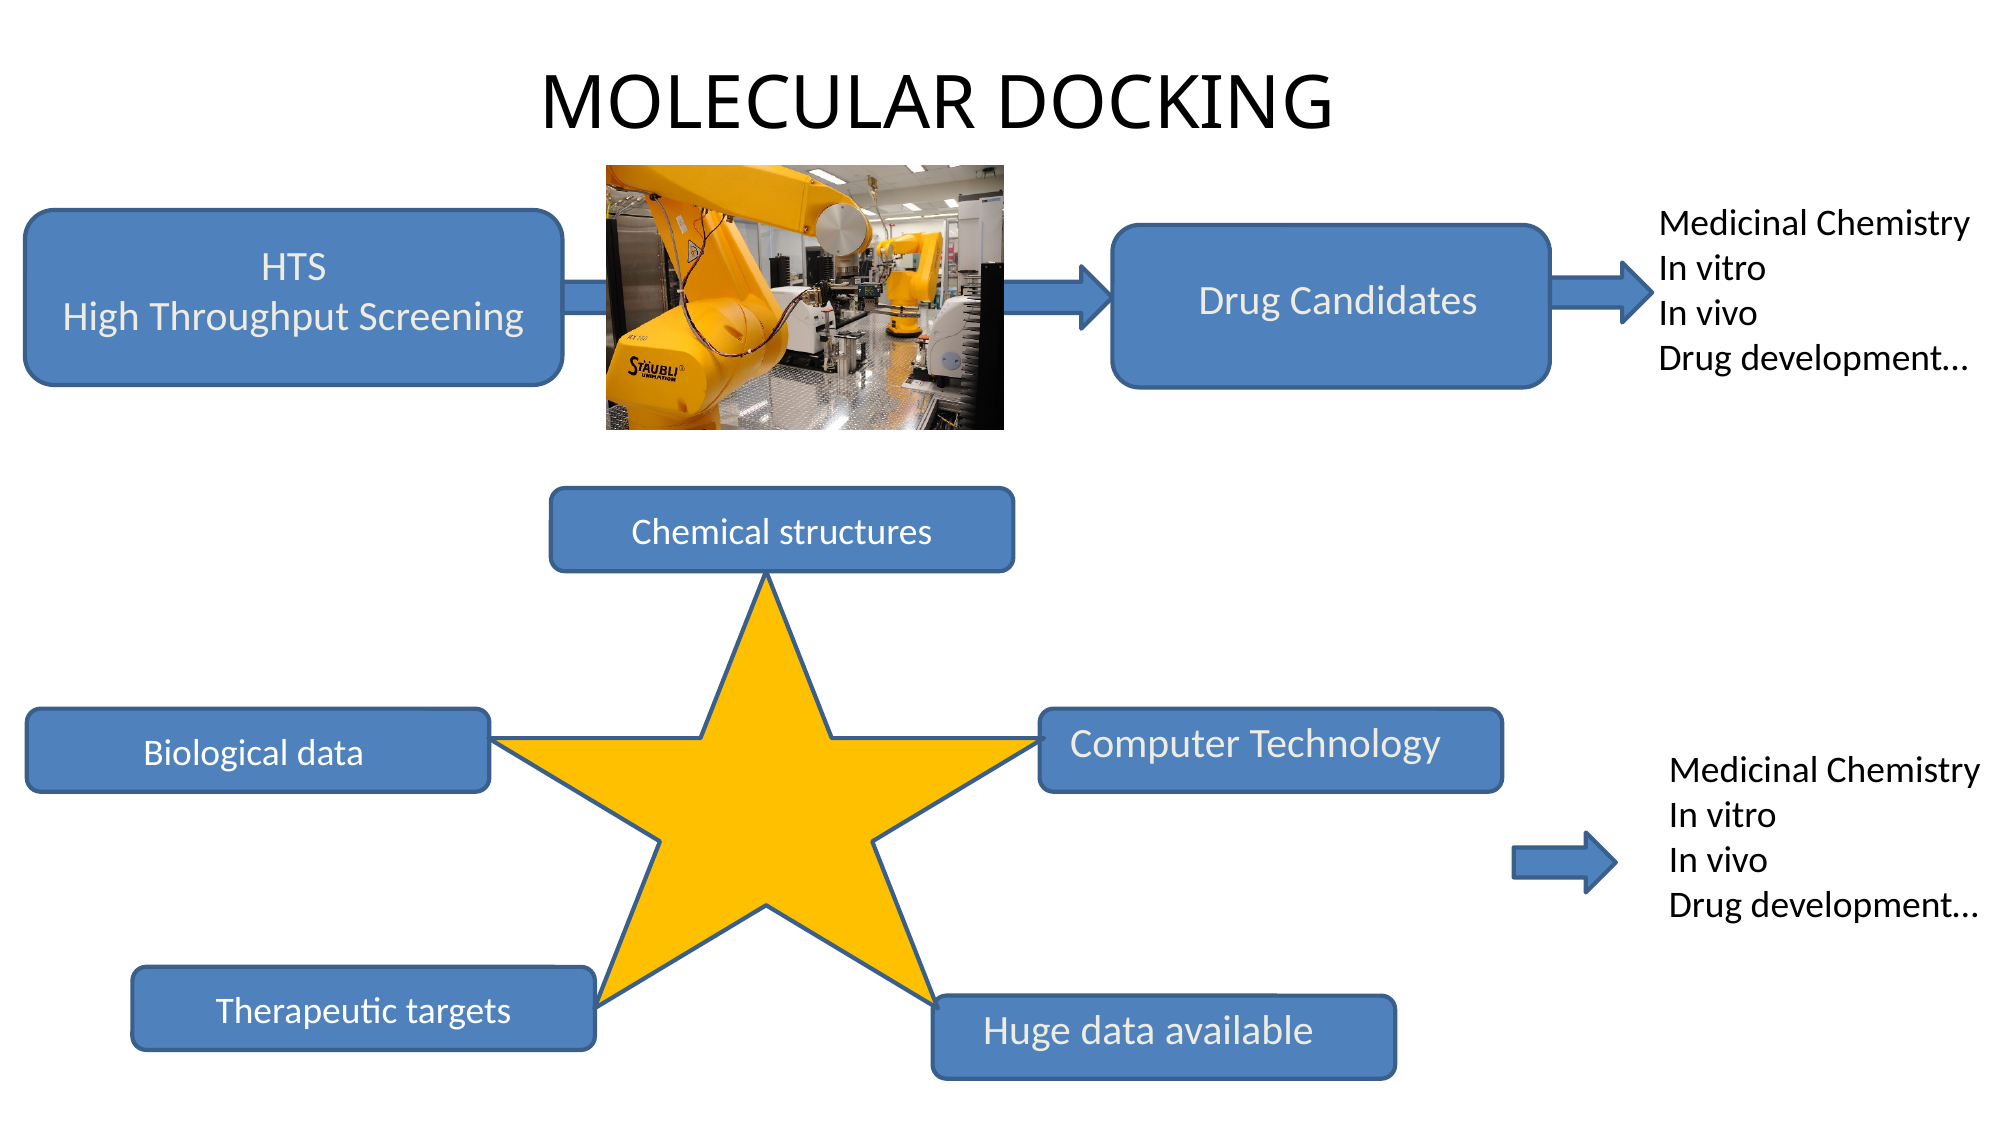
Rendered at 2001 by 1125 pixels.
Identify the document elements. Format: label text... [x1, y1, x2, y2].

text_box Drug Candidates [1183, 265, 1493, 331]
text_box [1547, 260, 1643, 325]
text_box [1037, 706, 1505, 794]
text_box [22, 207, 565, 388]
text_box [1007, 264, 1110, 331]
text_box Chemical structures [548, 485, 1016, 574]
text_box Medicinal Chemistry In vitro In vivo Drug development… [1654, 737, 1996, 933]
text_box Computer Technology [1055, 708, 1457, 774]
text_box HTS High Throughput Screening [47, 231, 540, 347]
picture [606, 165, 1004, 430]
text_box [486, 568, 1047, 1011]
text_box [560, 279, 601, 316]
text_box [930, 993, 1398, 1081]
text_box MOLECULAR DOCKING [50, 0, 1825, 155]
text_box Medicinal Chemistry In vitro In vivo Drug development… [1643, 190, 1986, 386]
text_box [1110, 222, 1552, 390]
text_box Therapeutic targets [130, 964, 598, 1053]
text_box Huge data available [968, 995, 1329, 1061]
text_box Biological data [24, 706, 492, 794]
text_box [1511, 830, 1618, 895]
